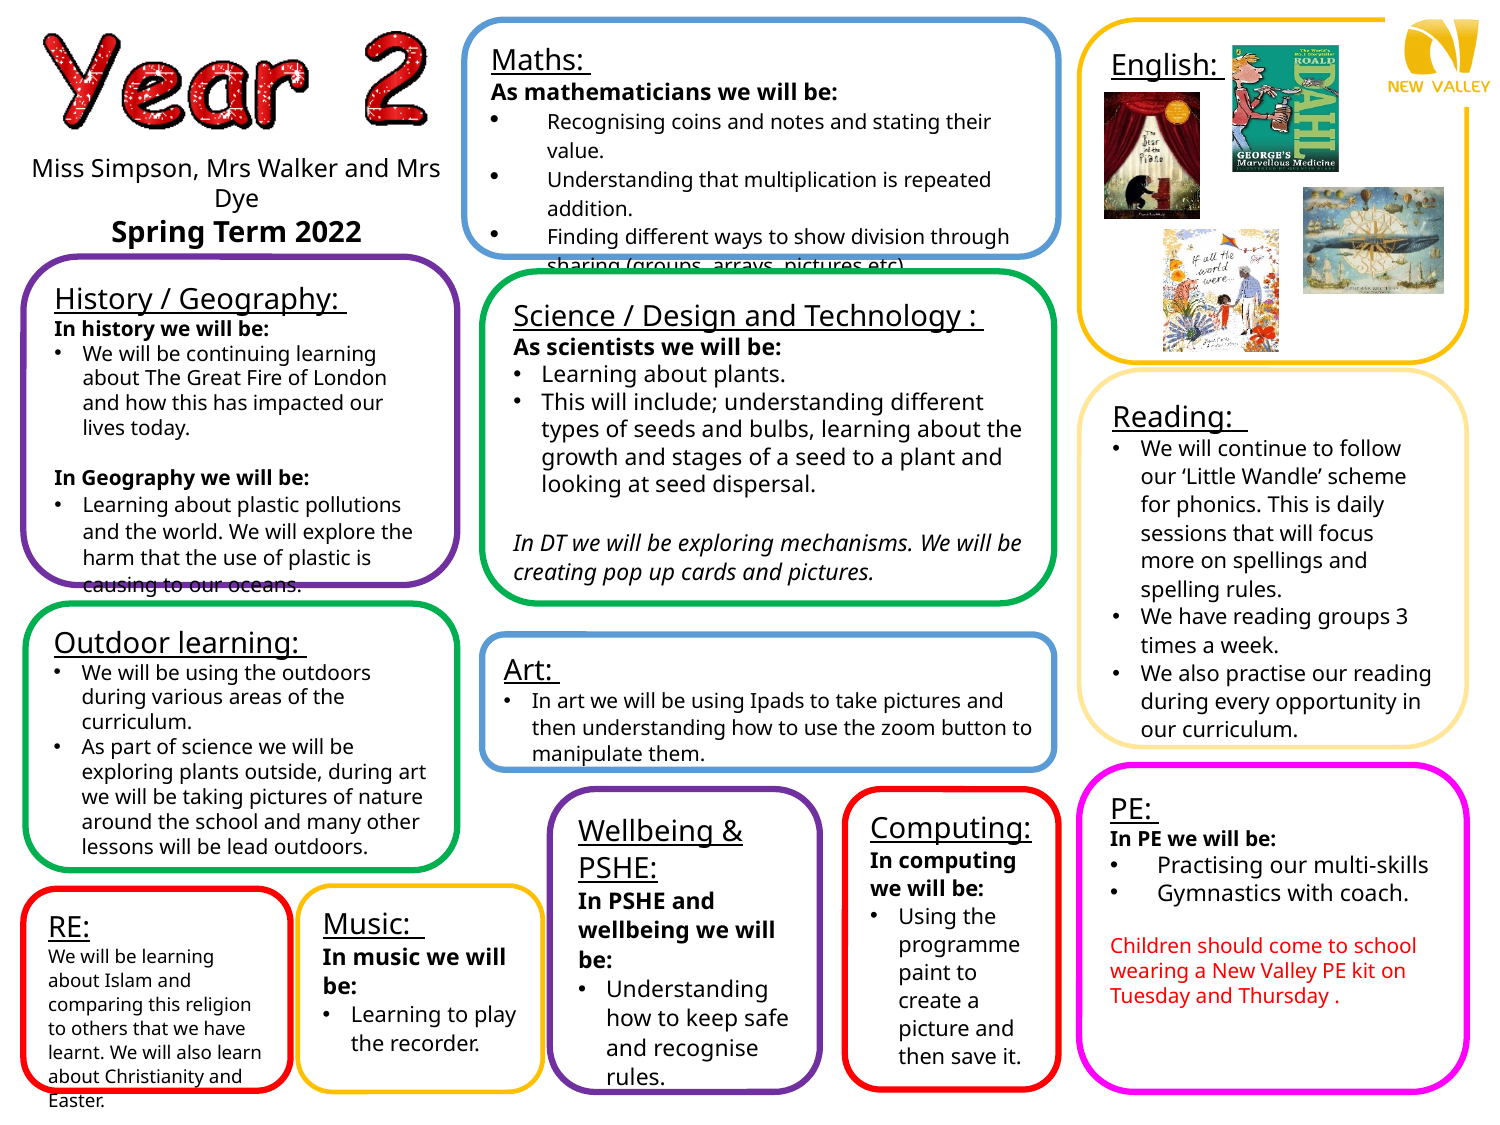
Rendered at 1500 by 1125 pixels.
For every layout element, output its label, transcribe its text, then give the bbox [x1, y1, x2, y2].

picture [1162, 229, 1279, 352]
text_box Wellbeing & PSHE: In PSHE and wellbeing we will be: Understanding how to keep safe and recognise rules. [548, 788, 821, 1093]
picture [1385, 0, 1492, 107]
picture [1303, 187, 1444, 294]
text_box RE: We will be learning about Islam and comparing this religion to others that we have learnt. We will also learn about Christianity and Easter. [22, 887, 292, 1092]
text_box Maths: As mathematicians we will be: Recognising coins and notes and stating their value. Understanding that multiplication is repeated addition. Finding different ways to show division through sharing (groups, arrays, pictures etc). [463, 18, 1060, 258]
text_box History / Geography: In history we will be: We will be continuing learning about The Great Fire of London and how this has impacted our lives today. In Geography we will be: Learning about plastic pollutions and the world. We will explore the harm that the use of plastic is causing to our oceans. [22, 256, 459, 587]
text_box Art: In art we will be using Ipads to take pictures and then understanding how to use the zoom button to manipulate them. [481, 633, 1056, 771]
text_box Reading: We will continue to follow our ‘Little Wandle’ scheme for phonics. This is daily sessions that will focus more on spellings and spelling rules. We have reading groups 3 times a week. We also practise our reading during every opportunity in our curriculum. [1078, 368, 1468, 749]
picture [1232, 45, 1339, 172]
text_box PE: In PE we will be: Practising our multi-skills Gymnastics with coach. Children should come to school wearing a New Valley PE kit on Tuesday and Thursday . [1078, 763, 1468, 1093]
text_box Music: In music we will be: Learning to play the recorder. [296, 884, 544, 1093]
text_box Computing: In computing we will be: Using the programme paint to create a picture and then save it. [843, 788, 1060, 1091]
text_box Miss Simpson, Mrs Walker and Mrs Dye Spring Term 2022 [0, 145, 477, 256]
text_box Outdoor learning: We will be using the outdoors during various areas of the curriculum. As part of science we will be exploring plants outside, during art we will be taking pictures of nature around the school and many other lessons will be lead outdoors. [24, 602, 459, 872]
text_box English: [1078, 18, 1468, 364]
picture [42, 31, 431, 133]
picture [1104, 92, 1200, 219]
text_box Science / Design and Technology : As scientists we will be: Learning about plants. This will include; understanding different types of seeds and bulbs, learning about the growth and stages of a seed to a plant and looking at seed dispersal. In DT we will be exploring mechanisms. We will be creating pop up cards and pictures. [481, 270, 1056, 605]
